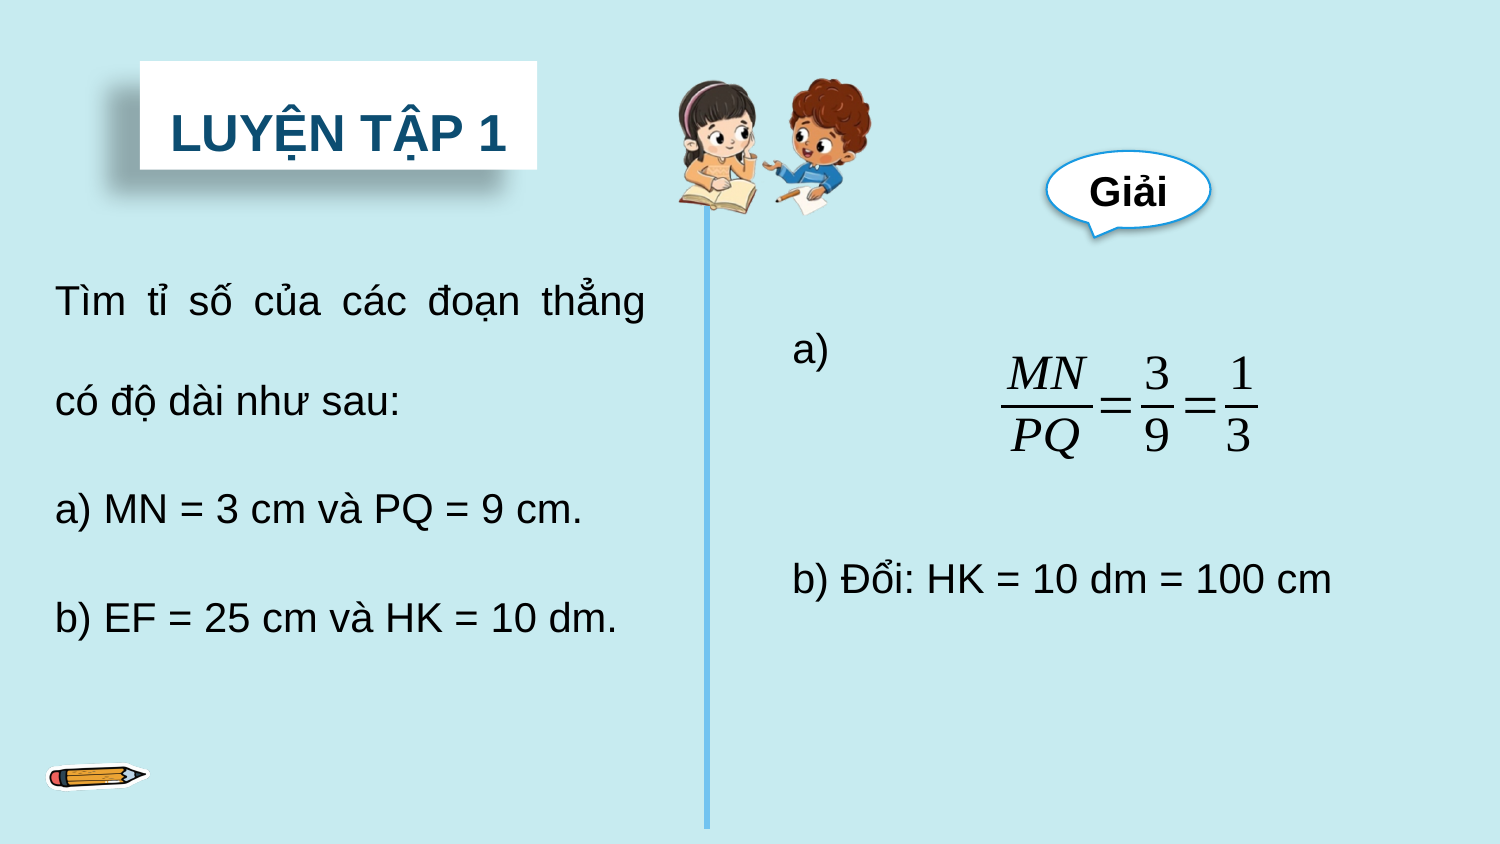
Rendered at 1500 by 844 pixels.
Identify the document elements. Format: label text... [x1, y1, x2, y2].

text_box LUYỆN TẬP 1 [139, 61, 538, 170]
text_box Giải [1043, 147, 1214, 241]
text_box Tìm tỉ số của các đoạn thẳng có độ dài như sau: a) MN = 3 cm và PQ = 9 cm. b) EF = 25 cm và HK = 10 dm. [39, 216, 661, 649]
picture [673, 66, 882, 222]
picture [39, 719, 153, 830]
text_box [777, 288, 1260, 465]
